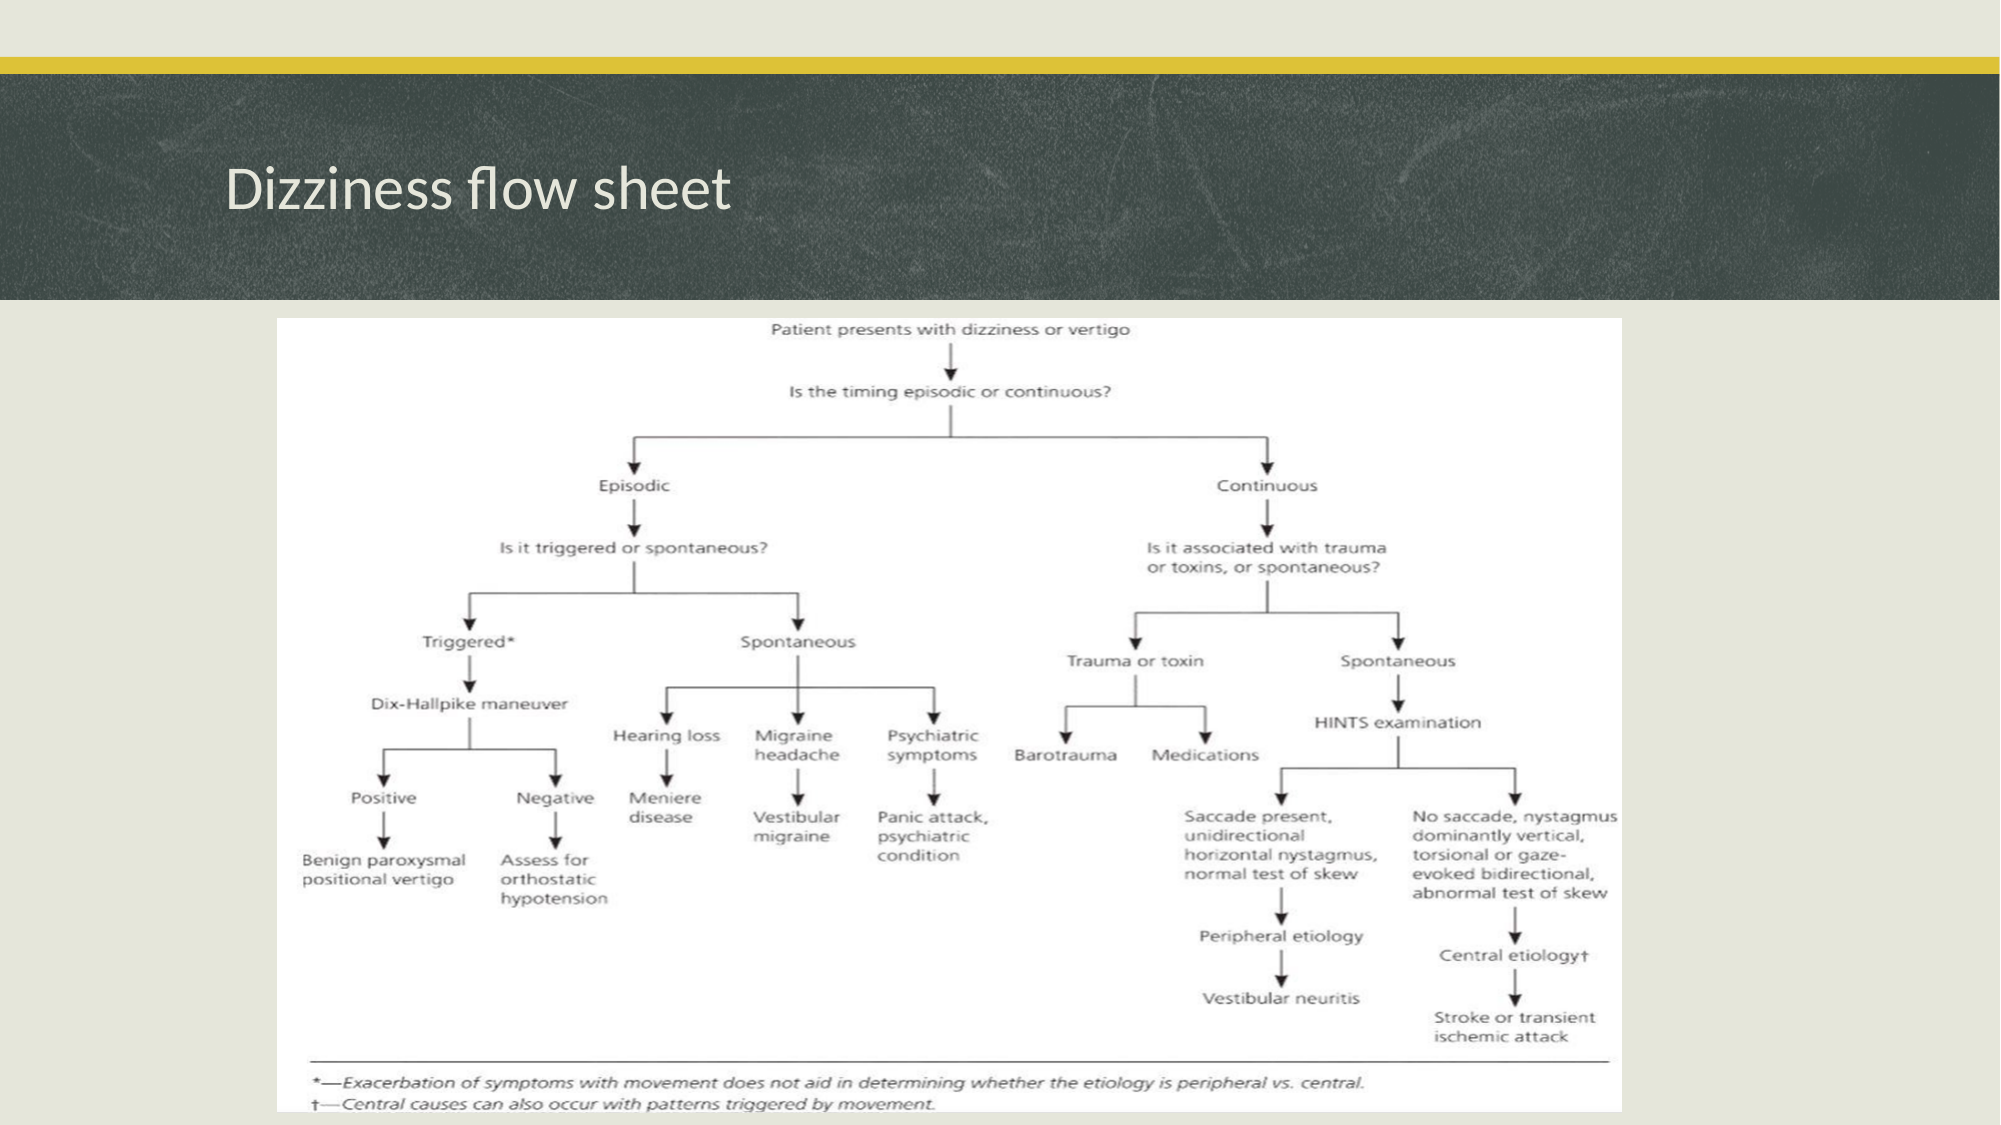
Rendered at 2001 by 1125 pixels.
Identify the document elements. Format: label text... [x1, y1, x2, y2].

picture [277, 318, 1622, 1113]
title Dizziness flow sheet [210, 76, 1790, 300]
picture [0, 74, 2000, 300]
